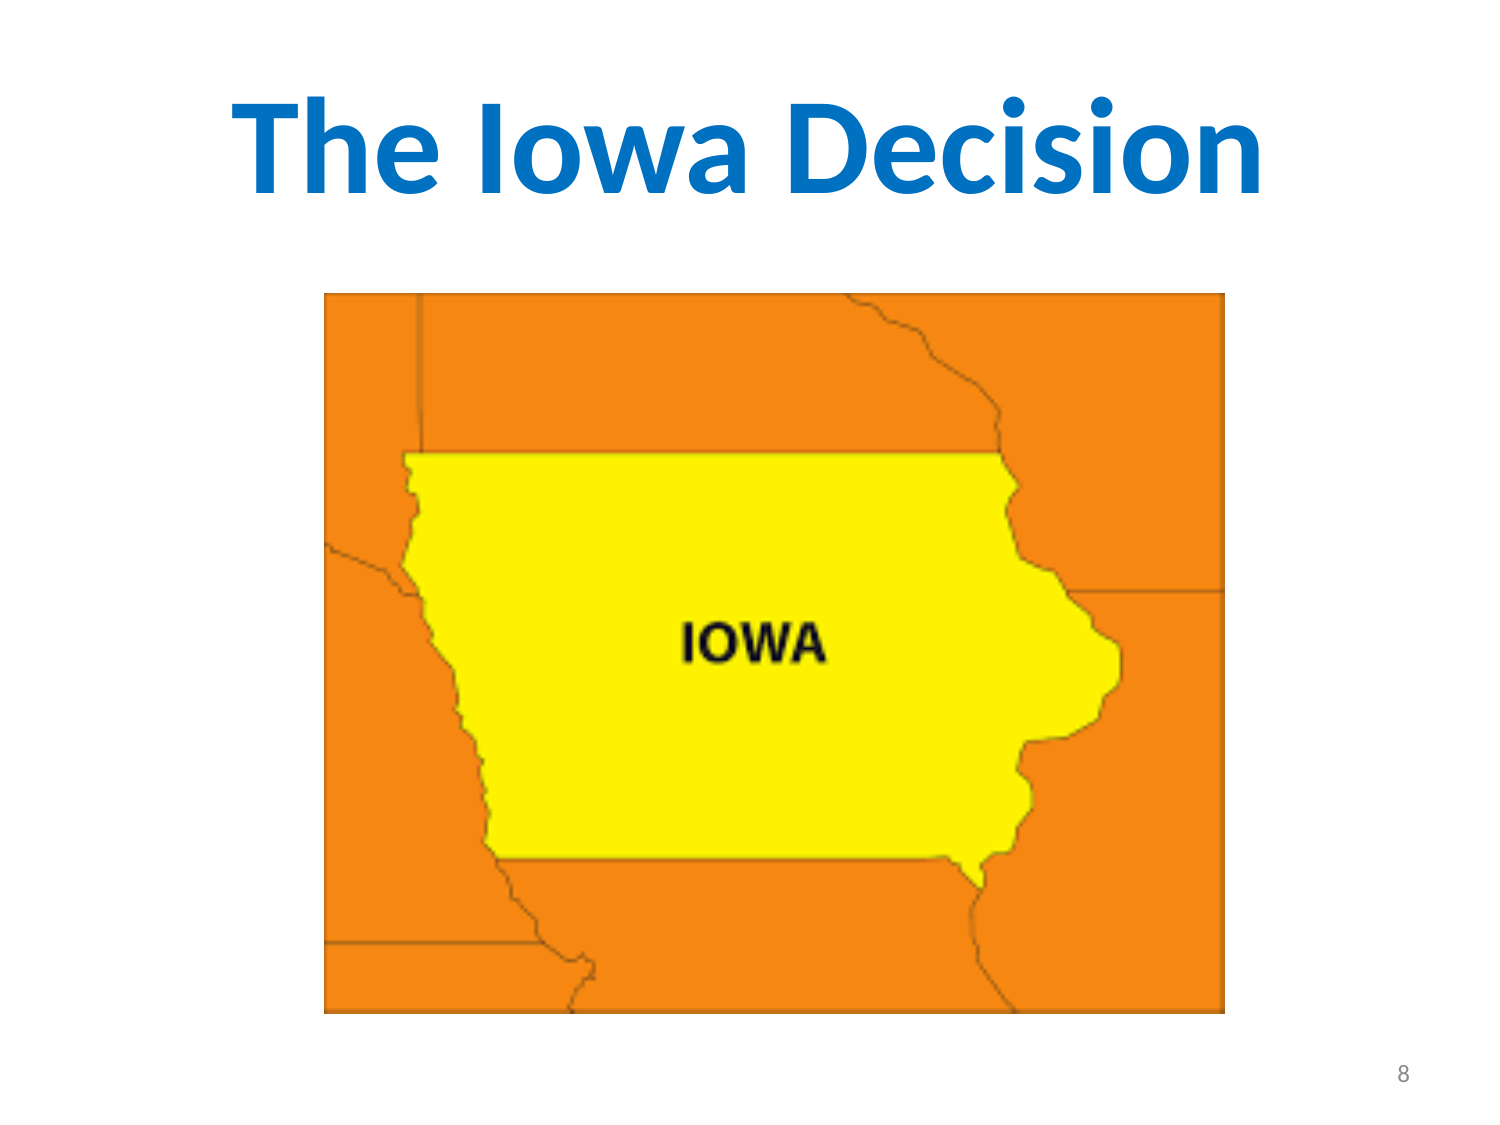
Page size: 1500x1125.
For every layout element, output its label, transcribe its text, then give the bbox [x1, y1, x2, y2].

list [324, 293, 1226, 1015]
title The Iowa Decision [75, 45, 1425, 233]
slide_number 8 [1074, 1042, 1425, 1103]
